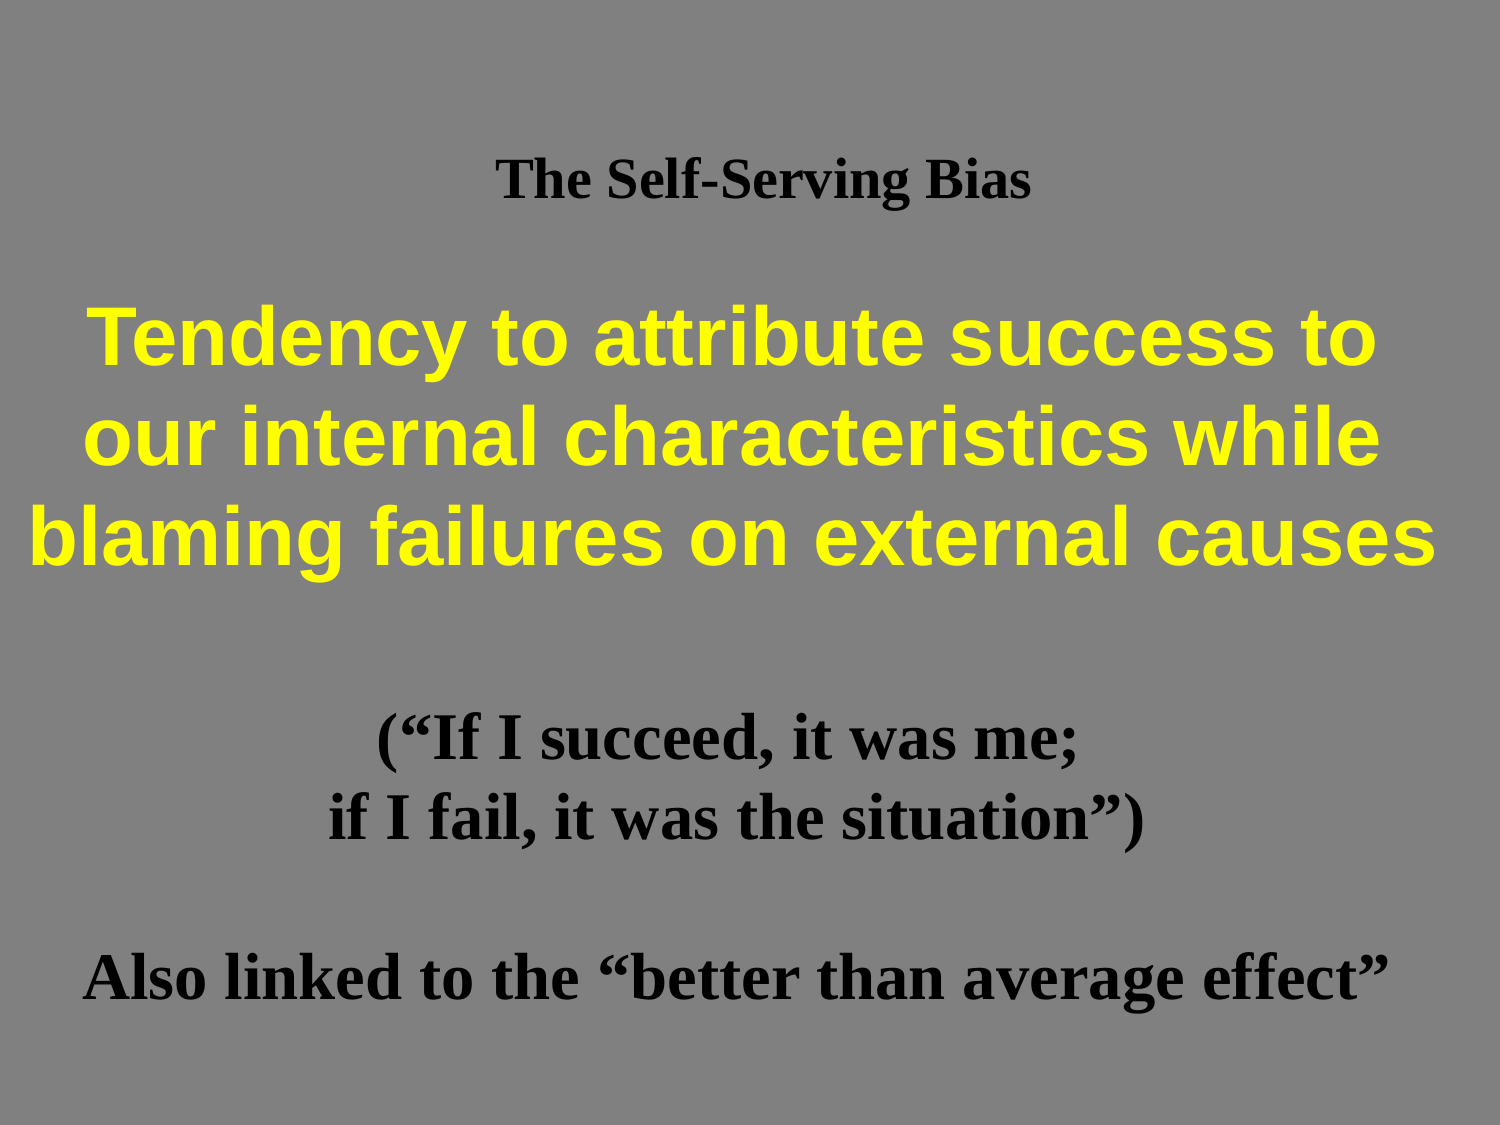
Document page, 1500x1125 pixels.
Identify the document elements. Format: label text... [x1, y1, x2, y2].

text_box The Self-Serving Bias [479, 62, 1049, 274]
text_box Tendency to attribute success to our internal characteristics while blaming failures on external causes [4, 274, 1462, 593]
text_box (“If I succeed, it was me; if I fail, it was the situation”) Also linked to the “better than average effect” [62, 685, 1414, 1125]
